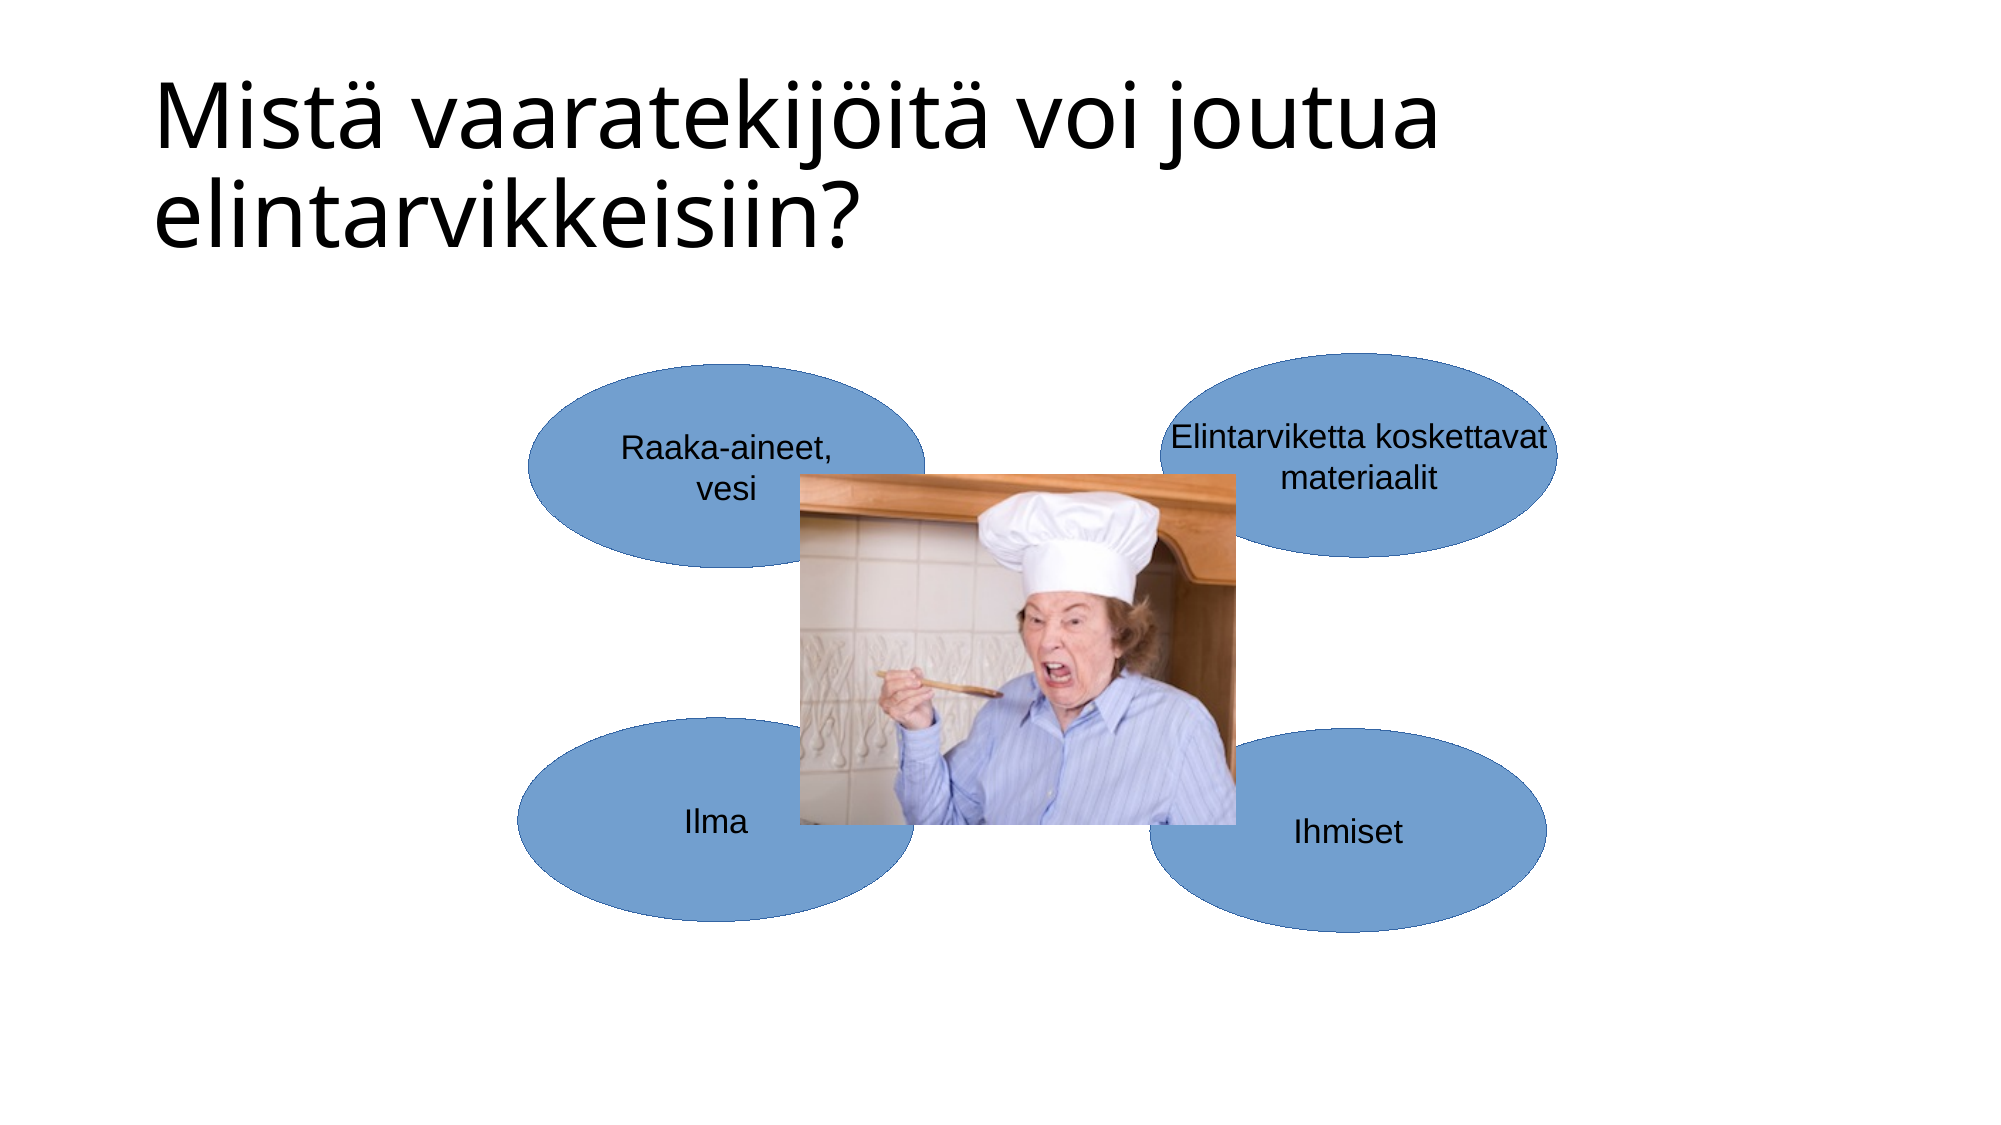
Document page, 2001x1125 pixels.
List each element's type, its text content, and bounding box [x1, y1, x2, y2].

text_box Elintarviketta koskettavat materiaalit [1160, 353, 1558, 558]
text_box Raaka-aineet, vesi [528, 364, 925, 568]
title Mistä vaaratekijöitä voi joutua elintarvikkeisiin? [137, 59, 1863, 278]
picture [800, 474, 1236, 825]
text_box Ihmiset [1149, 728, 1547, 933]
text_box Ilma [517, 717, 914, 922]
